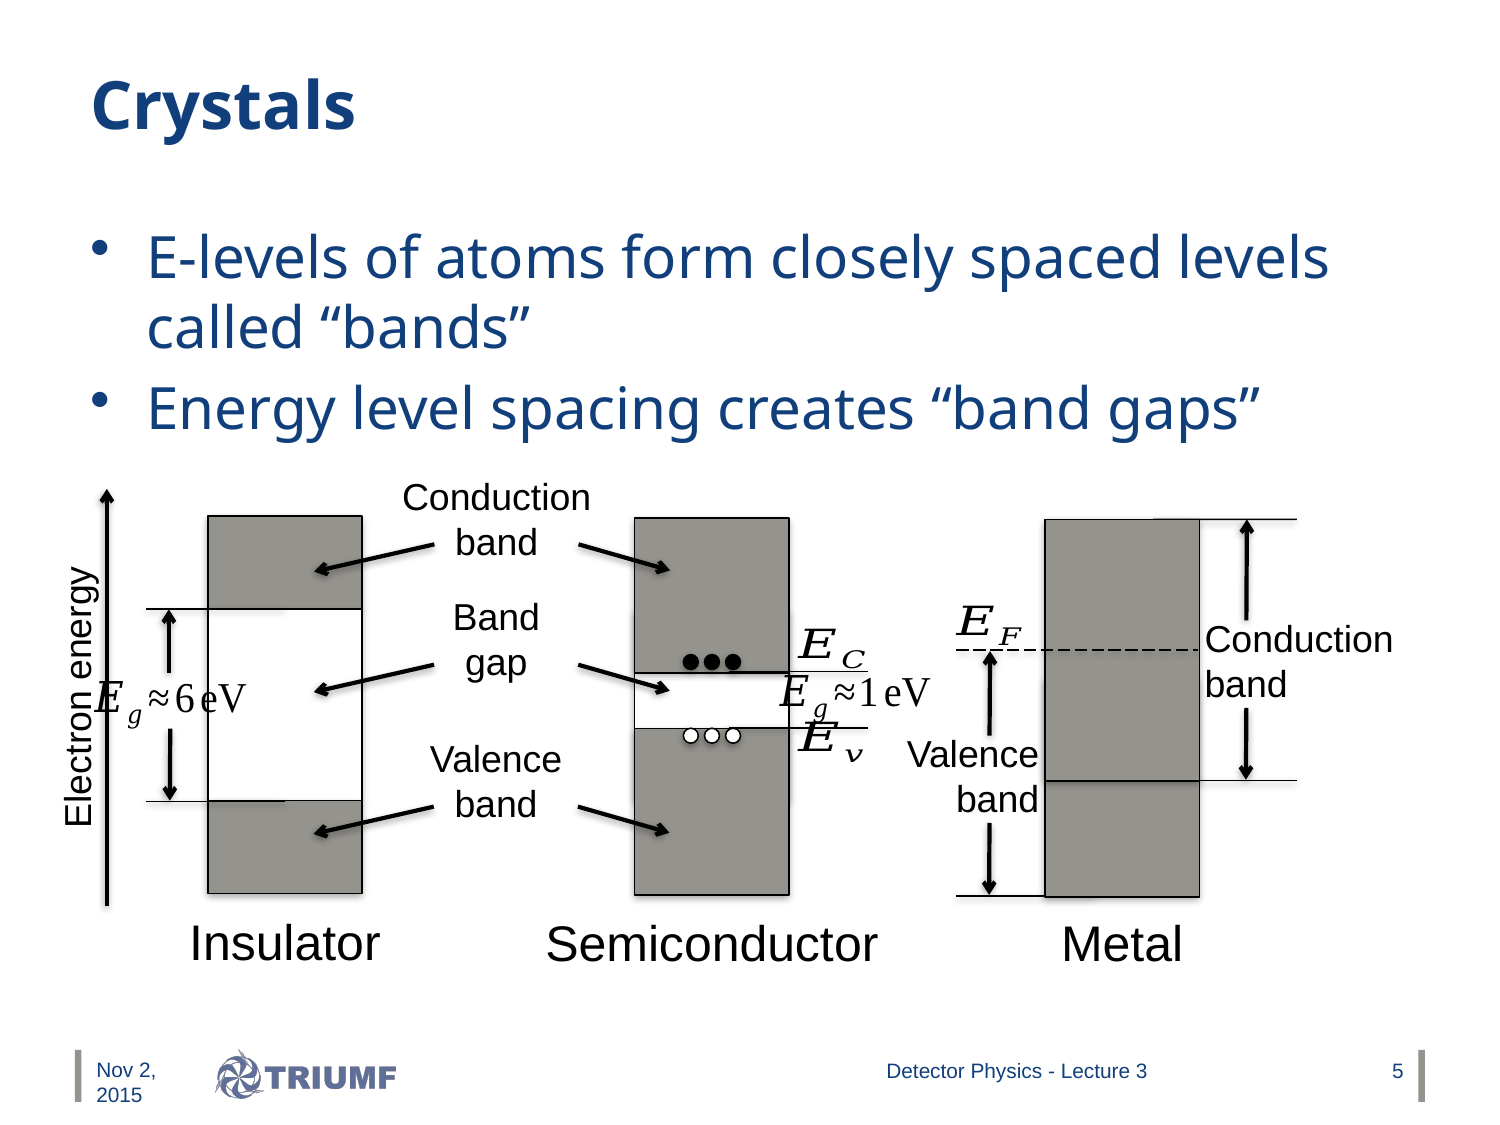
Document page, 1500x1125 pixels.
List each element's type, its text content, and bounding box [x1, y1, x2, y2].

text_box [519, 517, 934, 980]
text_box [45, 488, 107, 907]
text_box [953, 519, 1261, 983]
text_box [313, 465, 671, 572]
list E-levels of atoms form closely spaced levels called “bands” Energy level spacing creates “band gaps” [74, 212, 1426, 1001]
slide_number 5 [1182, 1049, 1419, 1125]
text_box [683, 654, 741, 744]
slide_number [81, 1048, 213, 1125]
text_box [313, 585, 670, 693]
title Crystals [74, 61, 1426, 162]
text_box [1262, 519, 1419, 896]
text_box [91, 515, 478, 980]
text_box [313, 727, 670, 835]
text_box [937, 519, 950, 896]
footer Detector Physics - Lecture 3 [394, 1049, 1163, 1125]
